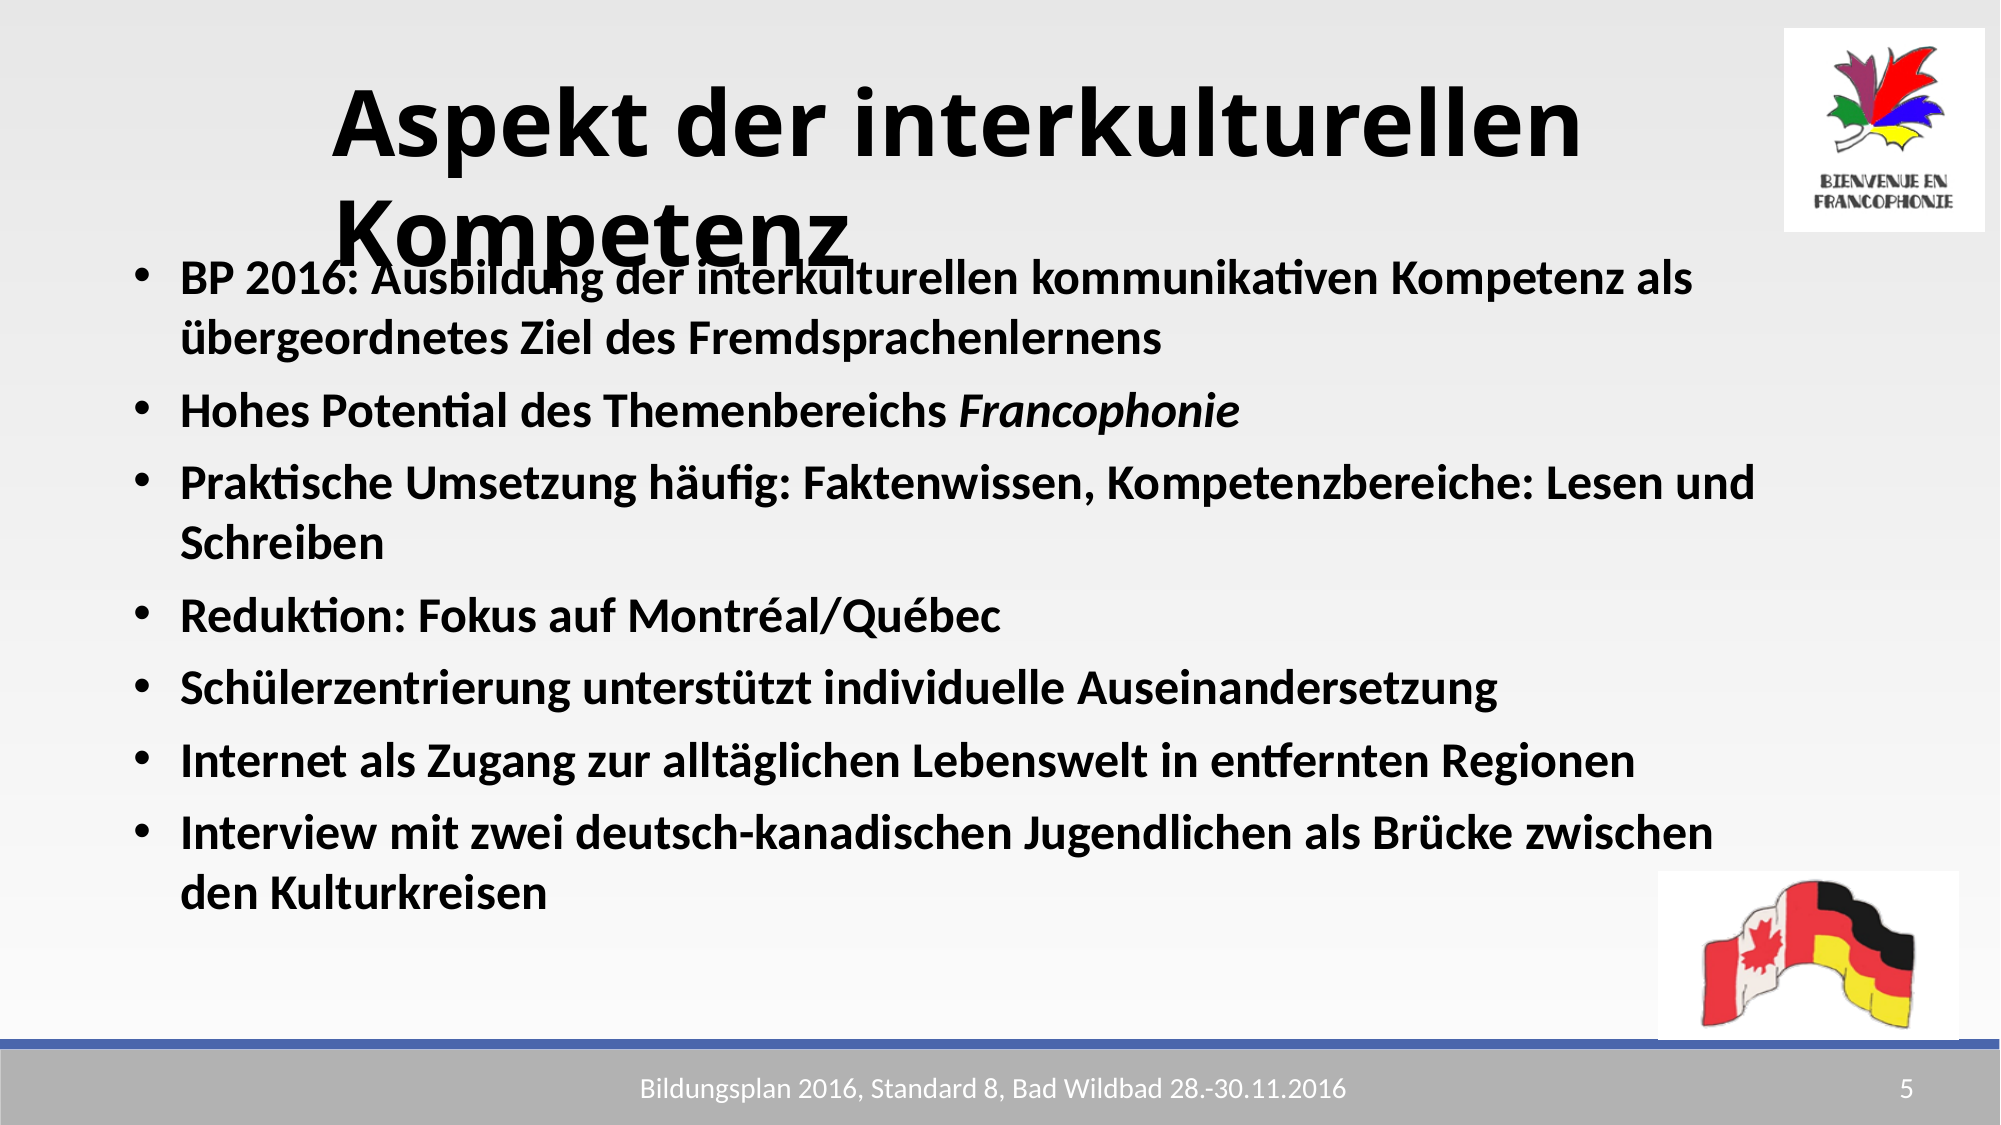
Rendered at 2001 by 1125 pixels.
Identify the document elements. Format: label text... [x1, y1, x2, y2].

text_box BP 2016: Ausbildung der interkulturellen kommunikativen Kompetenz als übergeordnetes Ziel des Fremdsprachenlernens Hohes Potential des Themenbereichs Francophonie Praktische Umsetzung häufig: Faktenwissen, Kompetenzbereiche: Lesen und Schreiben Reduktion: Fokus auf Montréal/Québec Schülerzentrierung unterstützt individuelle Auseinandersetzung Internet als Zugang zur alltäglichen Lebenswelt in entfernten Regionen Interview mit zwei deutsch-kanadischen Jugendlichen als Brücke zwischen den Kulturkreisen [118, 237, 1800, 928]
picture [1657, 871, 1960, 1040]
text_box Aspekt der interkulturellen Kompetenz [317, 57, 1800, 237]
picture [1784, 28, 1985, 232]
